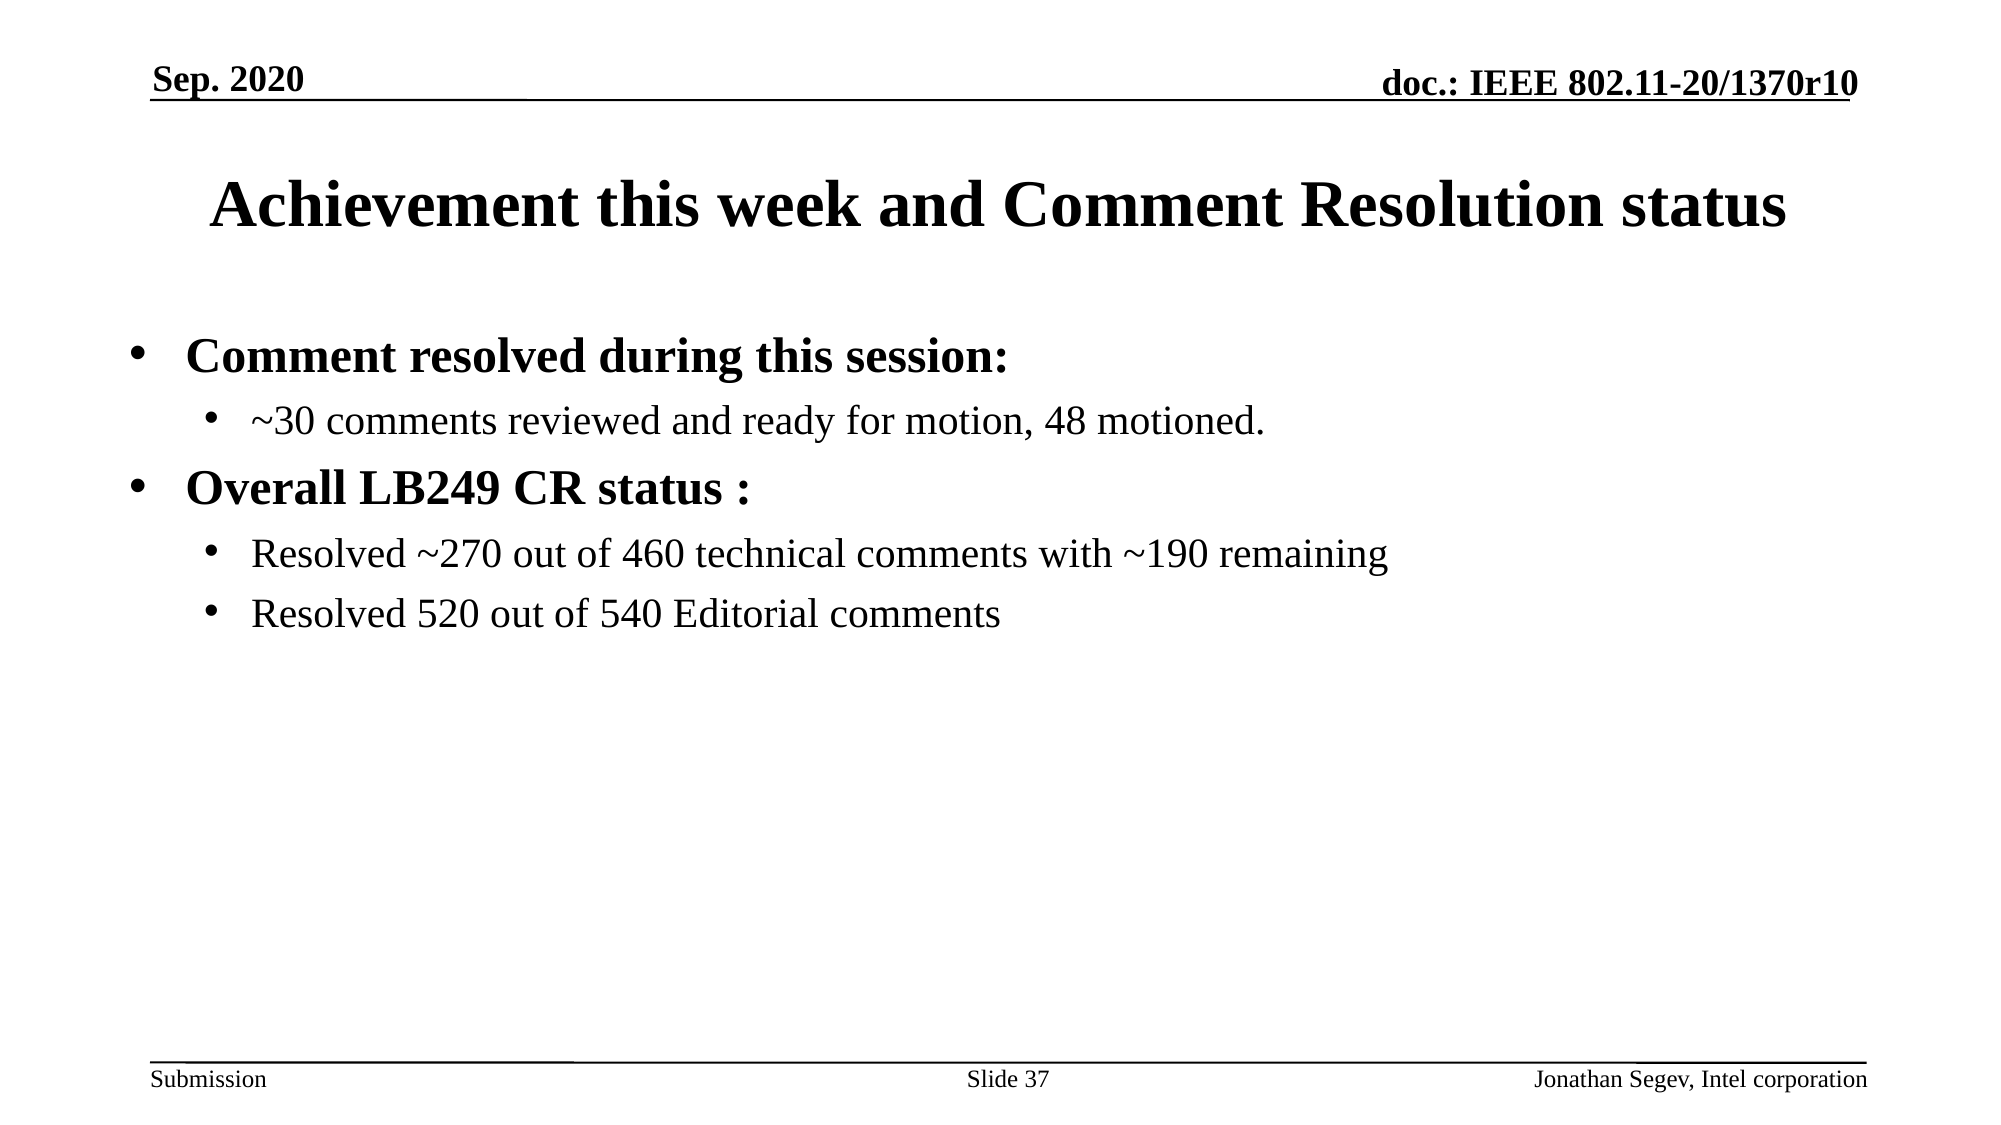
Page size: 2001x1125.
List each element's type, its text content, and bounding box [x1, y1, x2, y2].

footer Jonathan Segev, Intel corporation [1171, 1061, 1869, 1093]
list Comment resolved during this session: ~30 comments reviewed and ready for motion, 48 motioned. Overall LB249 CR status : Resolved ~270 out of 460 technical comments with ~190 remaining Resolved 520 out of 540 Editorial comments [113, 314, 1814, 990]
title Achievement this week and Comment Resolution status [149, 112, 1850, 288]
slide_number Slide 37 [950, 1061, 1067, 1123]
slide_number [152, 54, 563, 100]
